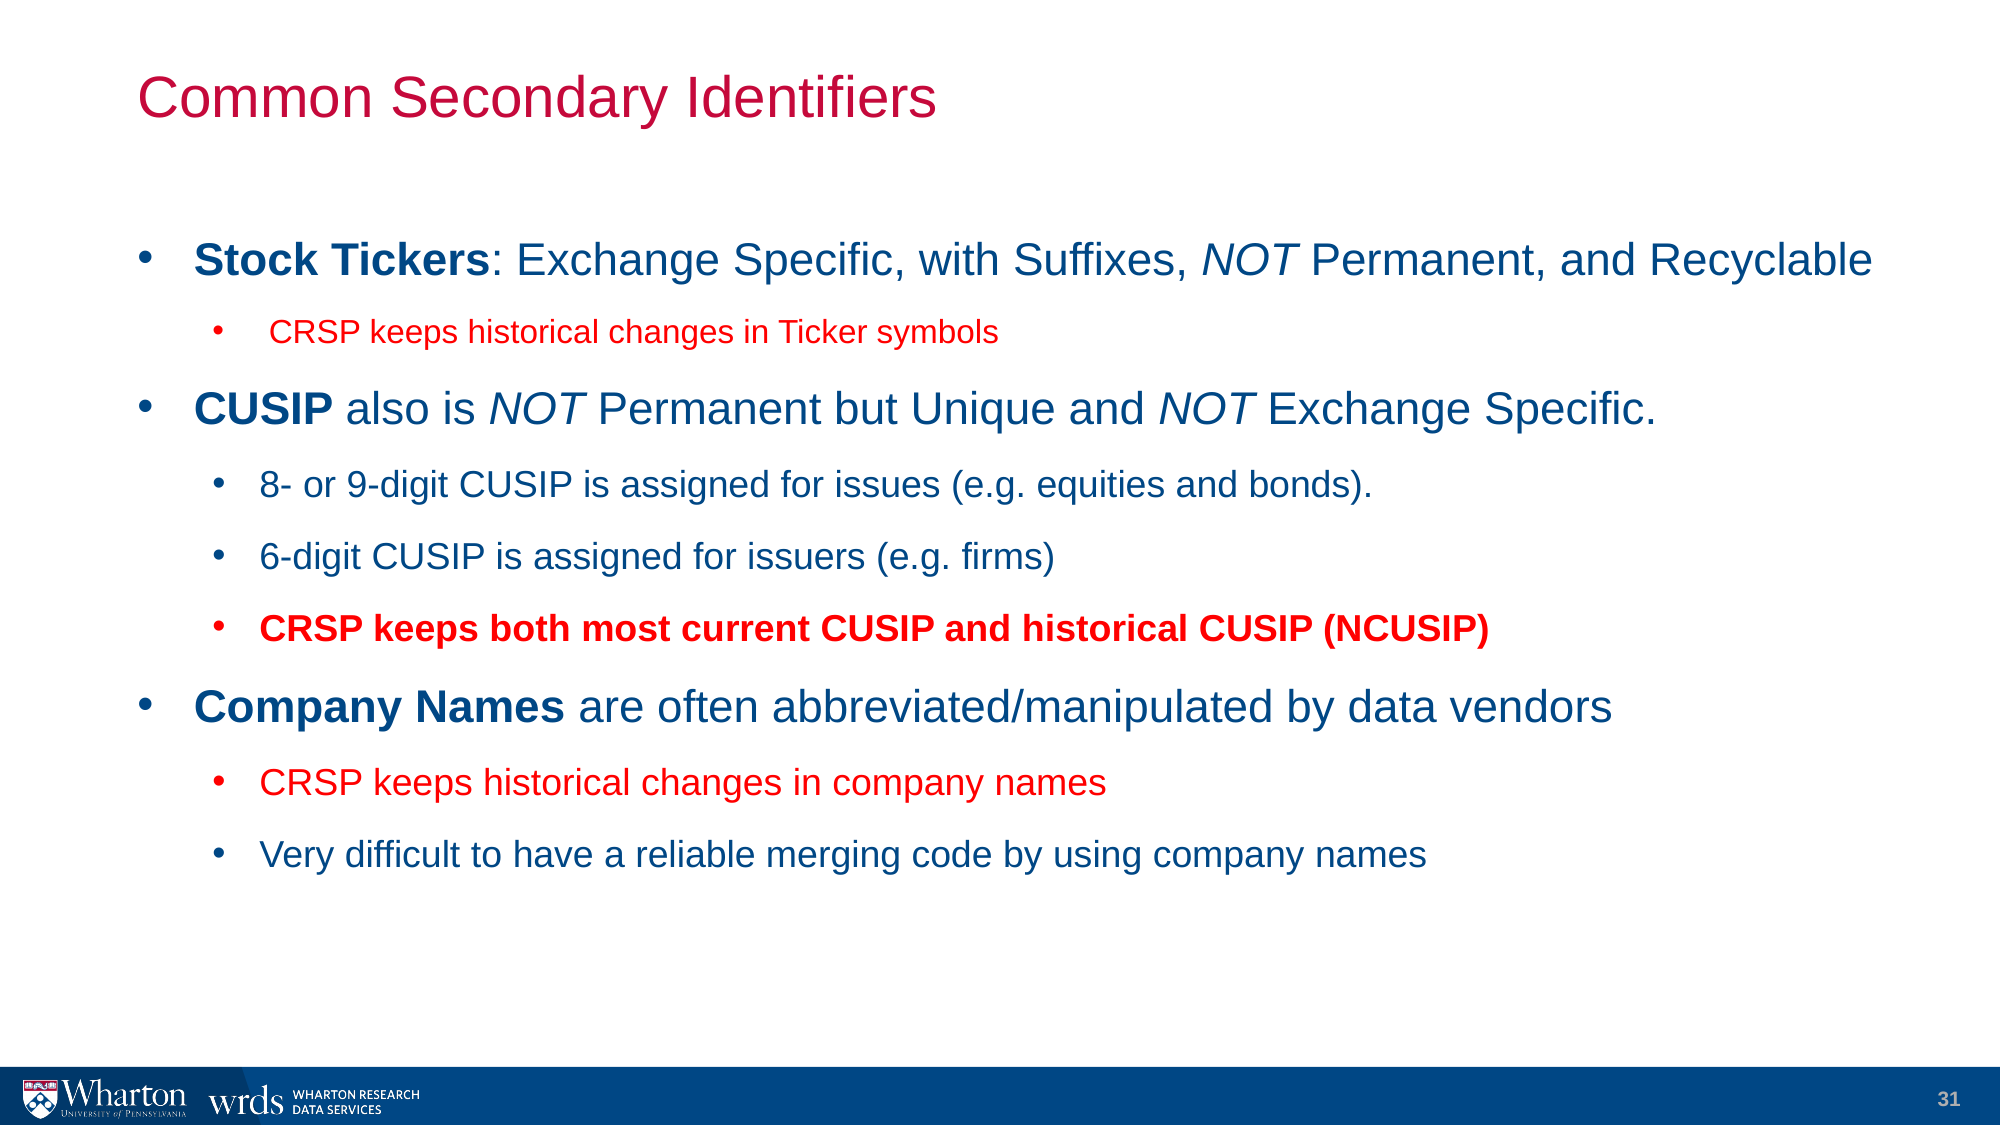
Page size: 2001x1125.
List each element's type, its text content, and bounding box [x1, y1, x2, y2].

title Common Secondary Identifiers [137, 59, 1863, 139]
picture [23, 1078, 419, 1119]
slide_number 31 [1525, 1067, 1976, 1125]
list Stock Tickers: Exchange Specific, with Suffixes, NOT Permanent, and Recyclable CRSP keeps historical changes in Ticker symbols CUSIP also is NOT Permanent but Unique and NOT Exchange Specific. 8- or 9-digit CUSIP is assigned for issues (e.g. equities and bonds). 6-digit CUSIP is assigned for issuers (e.g. firms) CRSP keeps both most current CUSIP and historical CUSIP (NCUSIP) Company Names are often abbreviated/manipulated by data vendors CRSP keeps historical changes in company names Very difficult to have a reliable merging code by using company names [137, 214, 1953, 1068]
